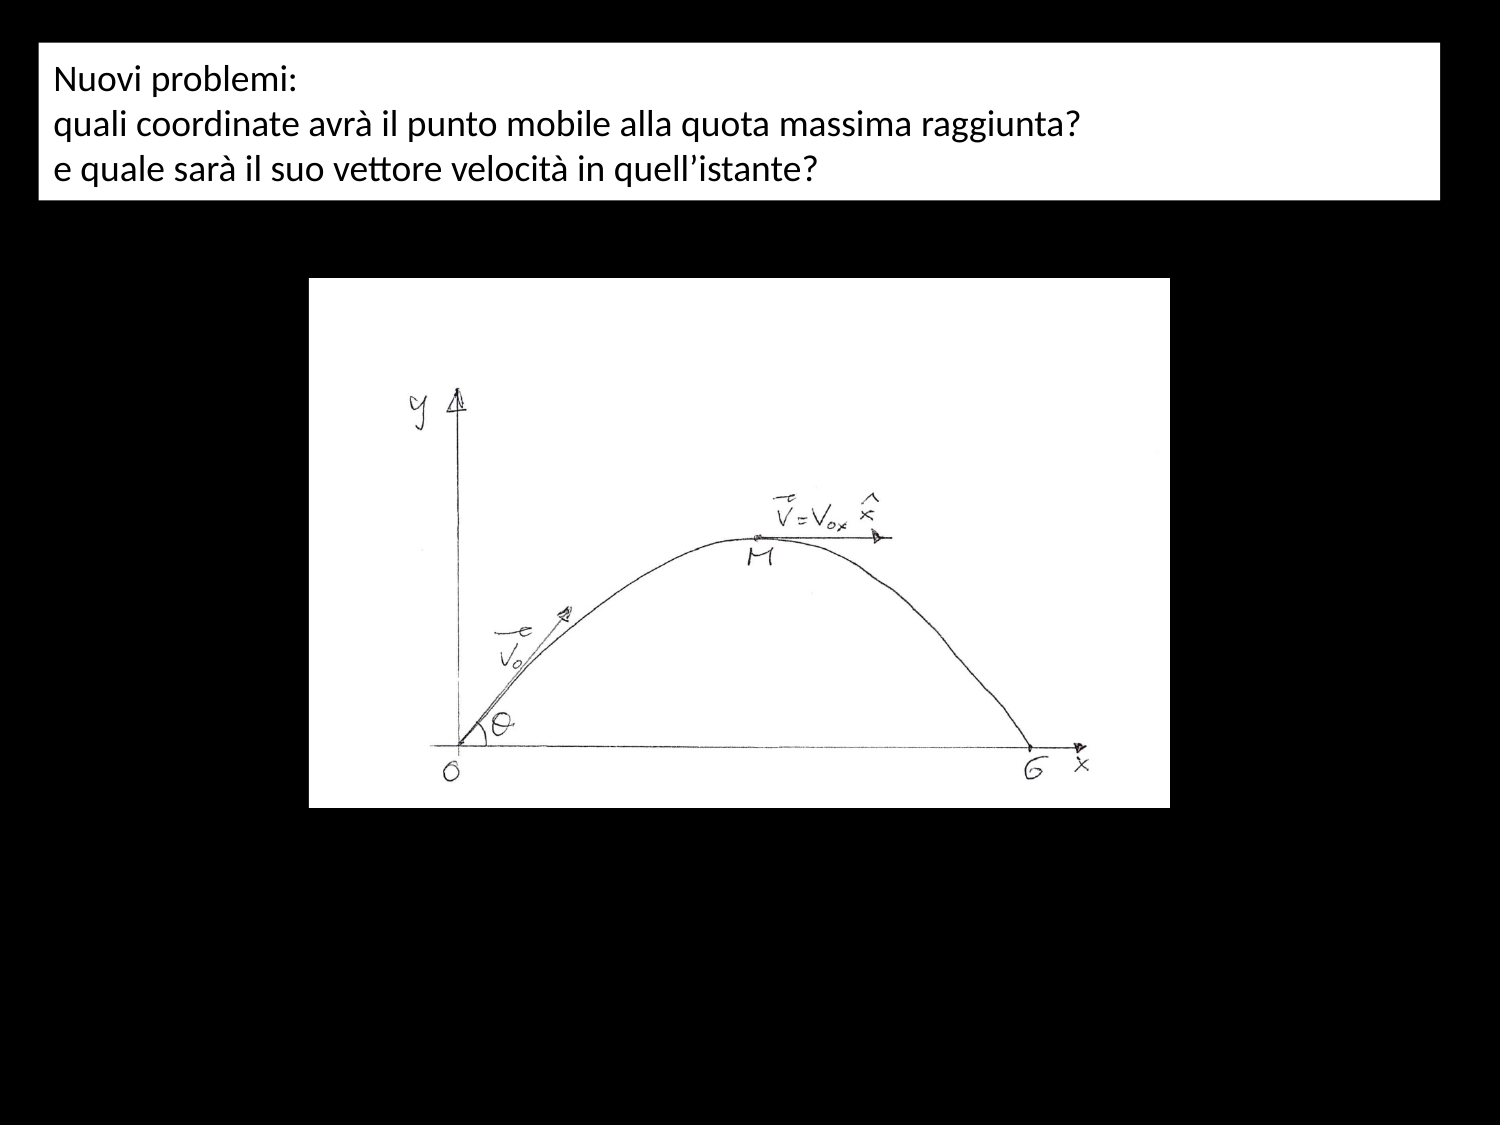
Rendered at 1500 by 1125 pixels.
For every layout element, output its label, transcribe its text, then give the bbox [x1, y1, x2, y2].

text_box Nuovi problemi: quali coordinate avrà il punto mobile alla quota massima raggiunta? e quale sarà il suo vettore velocità in quell’istante? [37, 41, 1442, 202]
picture [308, 278, 1171, 809]
